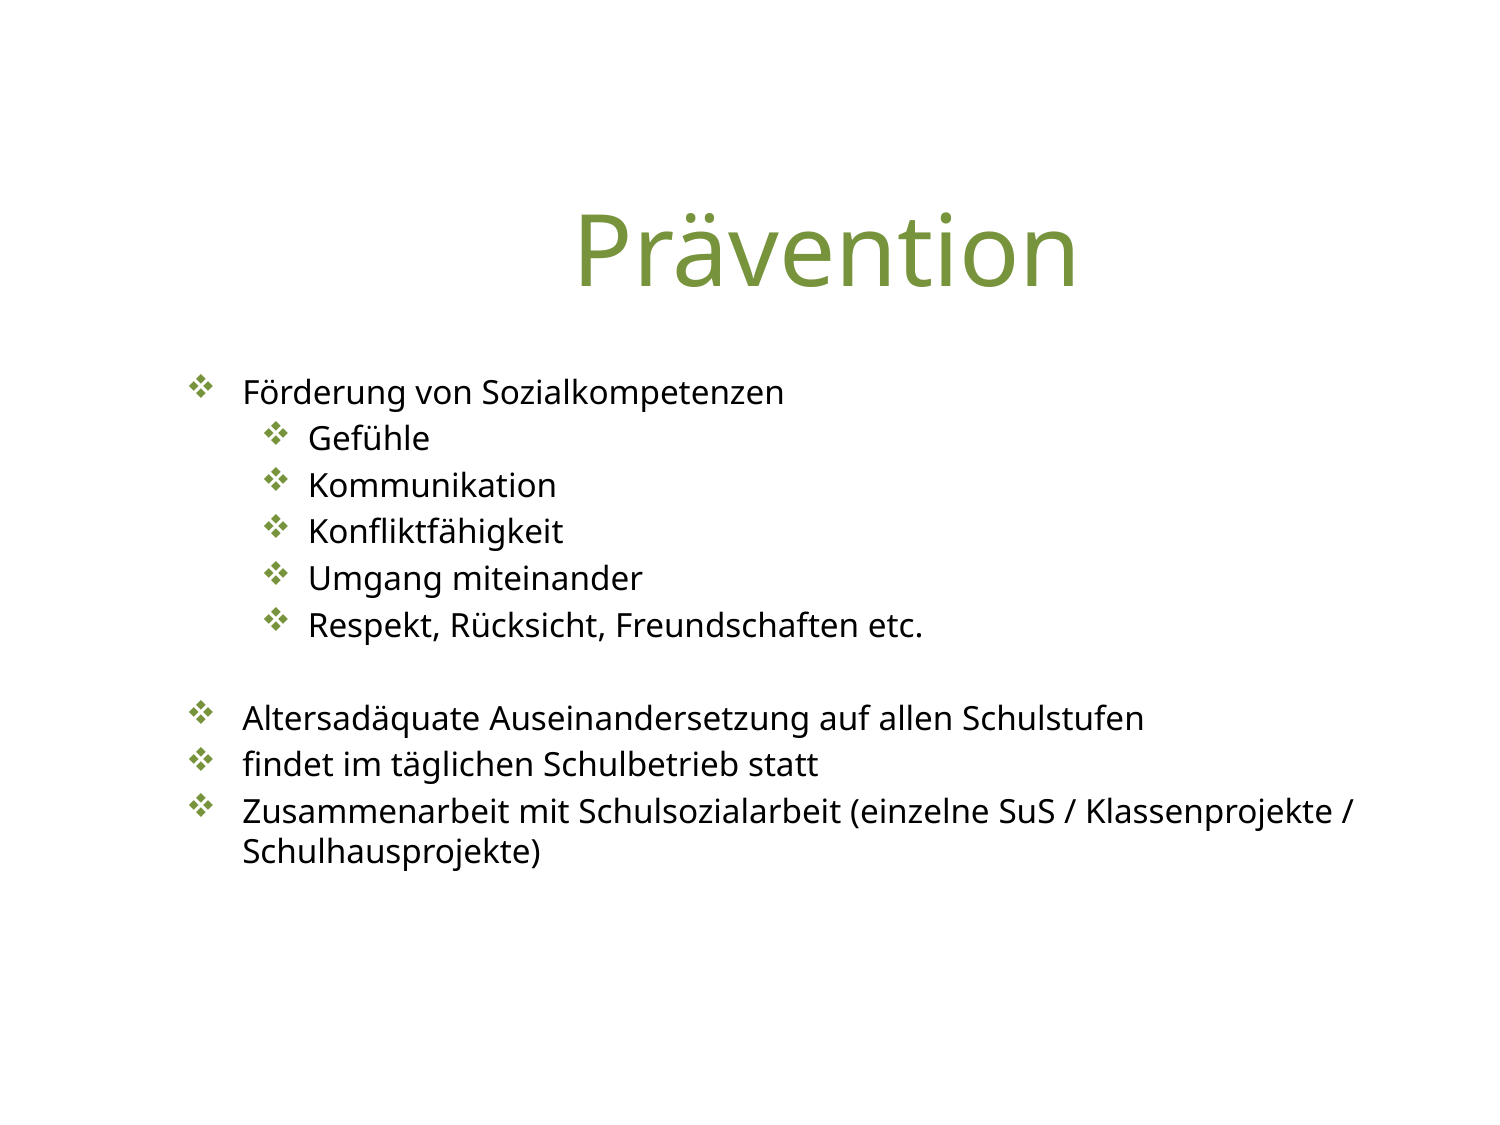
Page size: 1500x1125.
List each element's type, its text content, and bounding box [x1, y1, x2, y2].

list Förderung von Sozialkompetenzen Gefühle Kommunikation Konfliktfähigkeit Umgang miteinander Respekt, Rücksicht, Freundschaften etc. Altersadäquate Auseinandersetzung auf allen Schulstufen findet im täglichen Schulbetrieb statt Zusammenarbeit mit Schulsozialarbeit (einzelne SuS / Klassenprojekte / Schulhausprojekte) [171, 363, 1425, 1032]
title Prävention [171, 152, 1425, 340]
